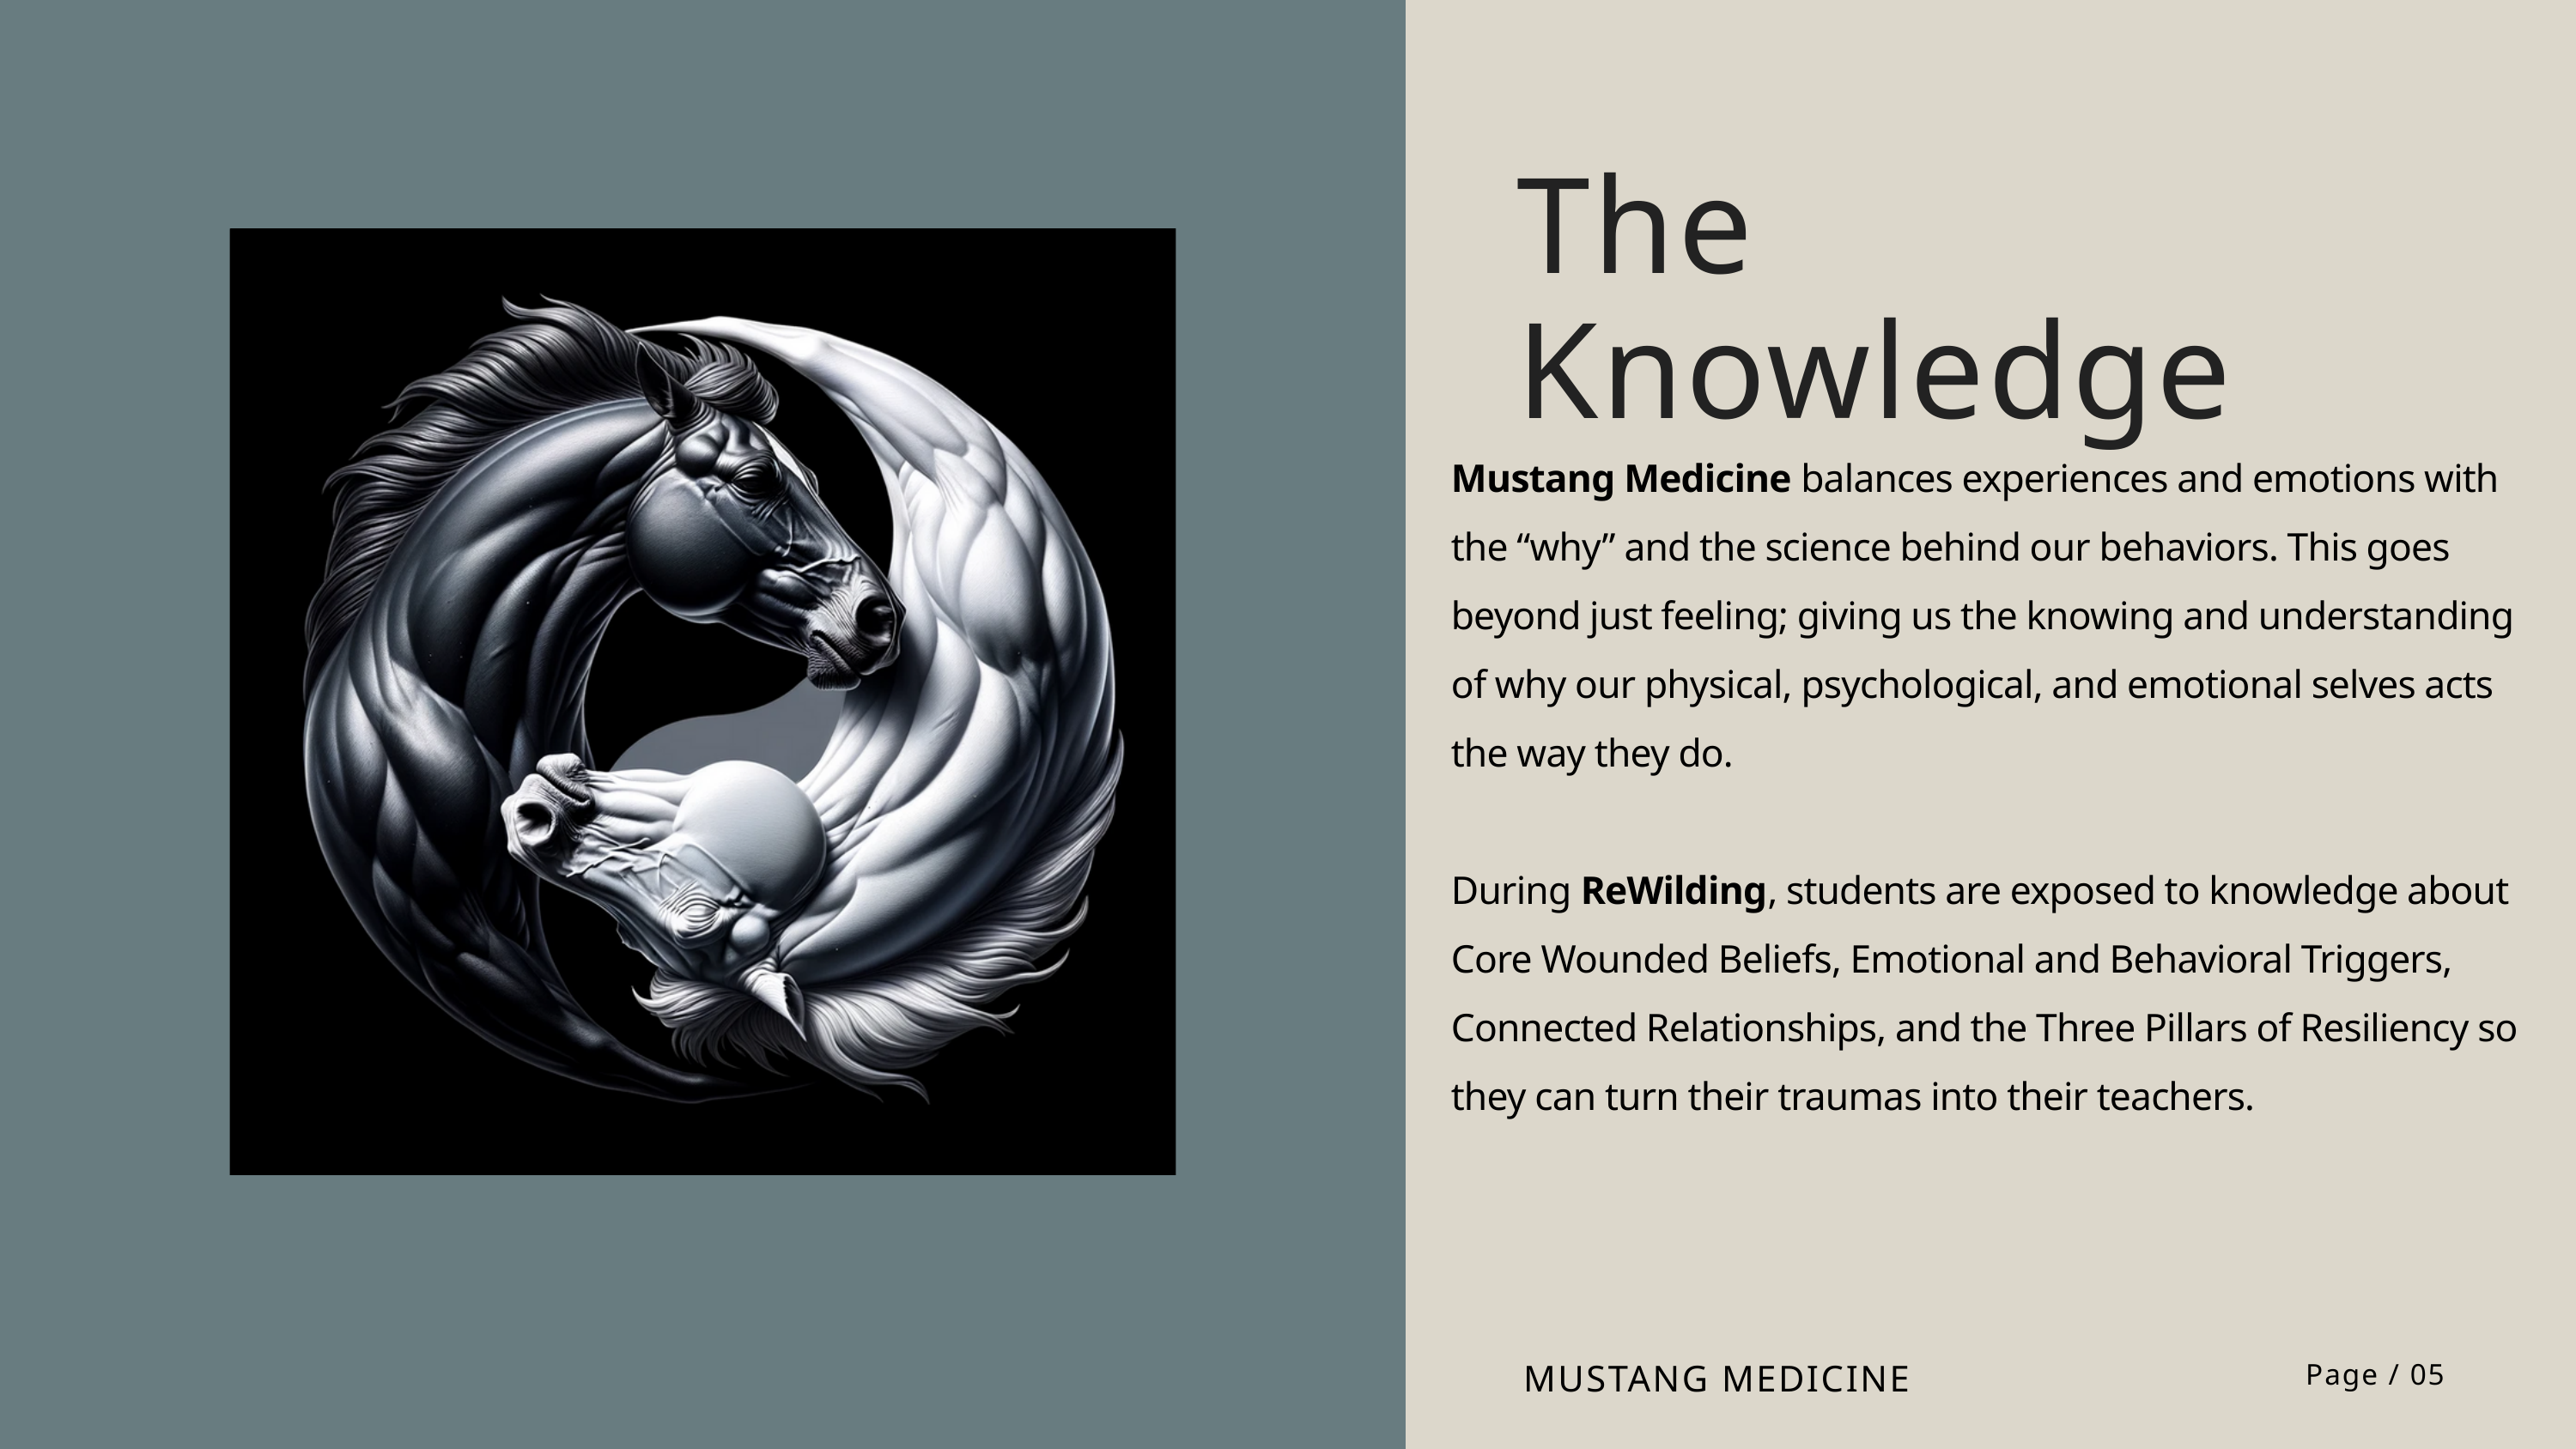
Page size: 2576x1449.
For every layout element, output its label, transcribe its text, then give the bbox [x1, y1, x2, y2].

text_box MUSTANG MEDICINE [1507, 1363, 1927, 1400]
text_box Mustang Medicine balances experiences and emotions with the “why” and the science behind our behaviors. This goes beyond just feeling; giving us the knowing and understanding of why our physical, psychological, and emotional selves acts the way they do. During ReWilding, students are exposed to knowledge about Core Wounded Beliefs, Emotional and Behavioral Triggers, Connected Relationships, and the Three Pillars of Resiliency so they can turn their traumas into their teachers. [1450, 362, 2541, 1187]
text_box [0, 0, 1406, 1449]
text_box The Knowledge [1516, 154, 2475, 362]
text_box Page / 05 [2306, 1361, 2576, 1391]
